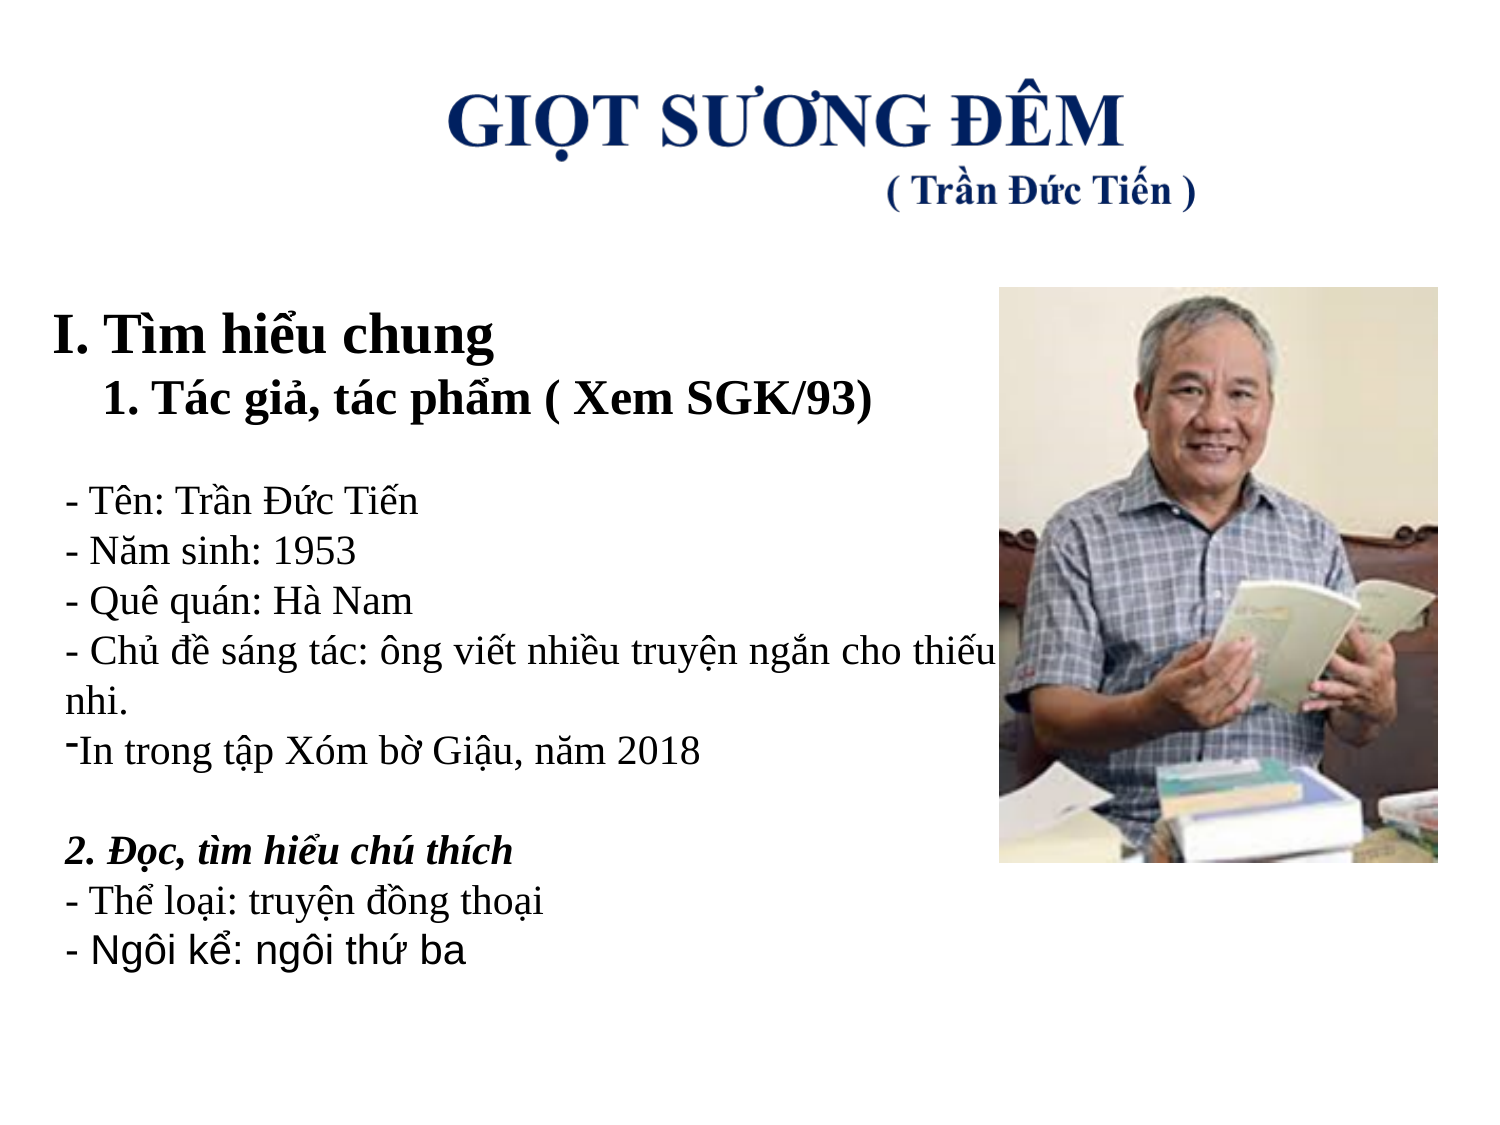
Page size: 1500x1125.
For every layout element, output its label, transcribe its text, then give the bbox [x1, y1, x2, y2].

text_box - Tên: Trần Đức Tiến - Năm sinh: 1953 - Quê quán: Hà Nam - Chủ đề sáng tác: ông viết nhiều truyện ngắn cho thiếu nhi. In trong tập Xóm bờ Giậu, năm 2018 2. Đọc, tìm hiểu chú thích - Thể loại: truyện đồng thoại - Ngôi kể: ngôi thứ ba [49, 465, 1013, 1031]
picture [349, 49, 1233, 240]
text_box I. Tìm hiểu chung 1. Tác giả, tác phẩm ( Xem SGK/93) [37, 287, 988, 433]
picture [999, 287, 1438, 863]
